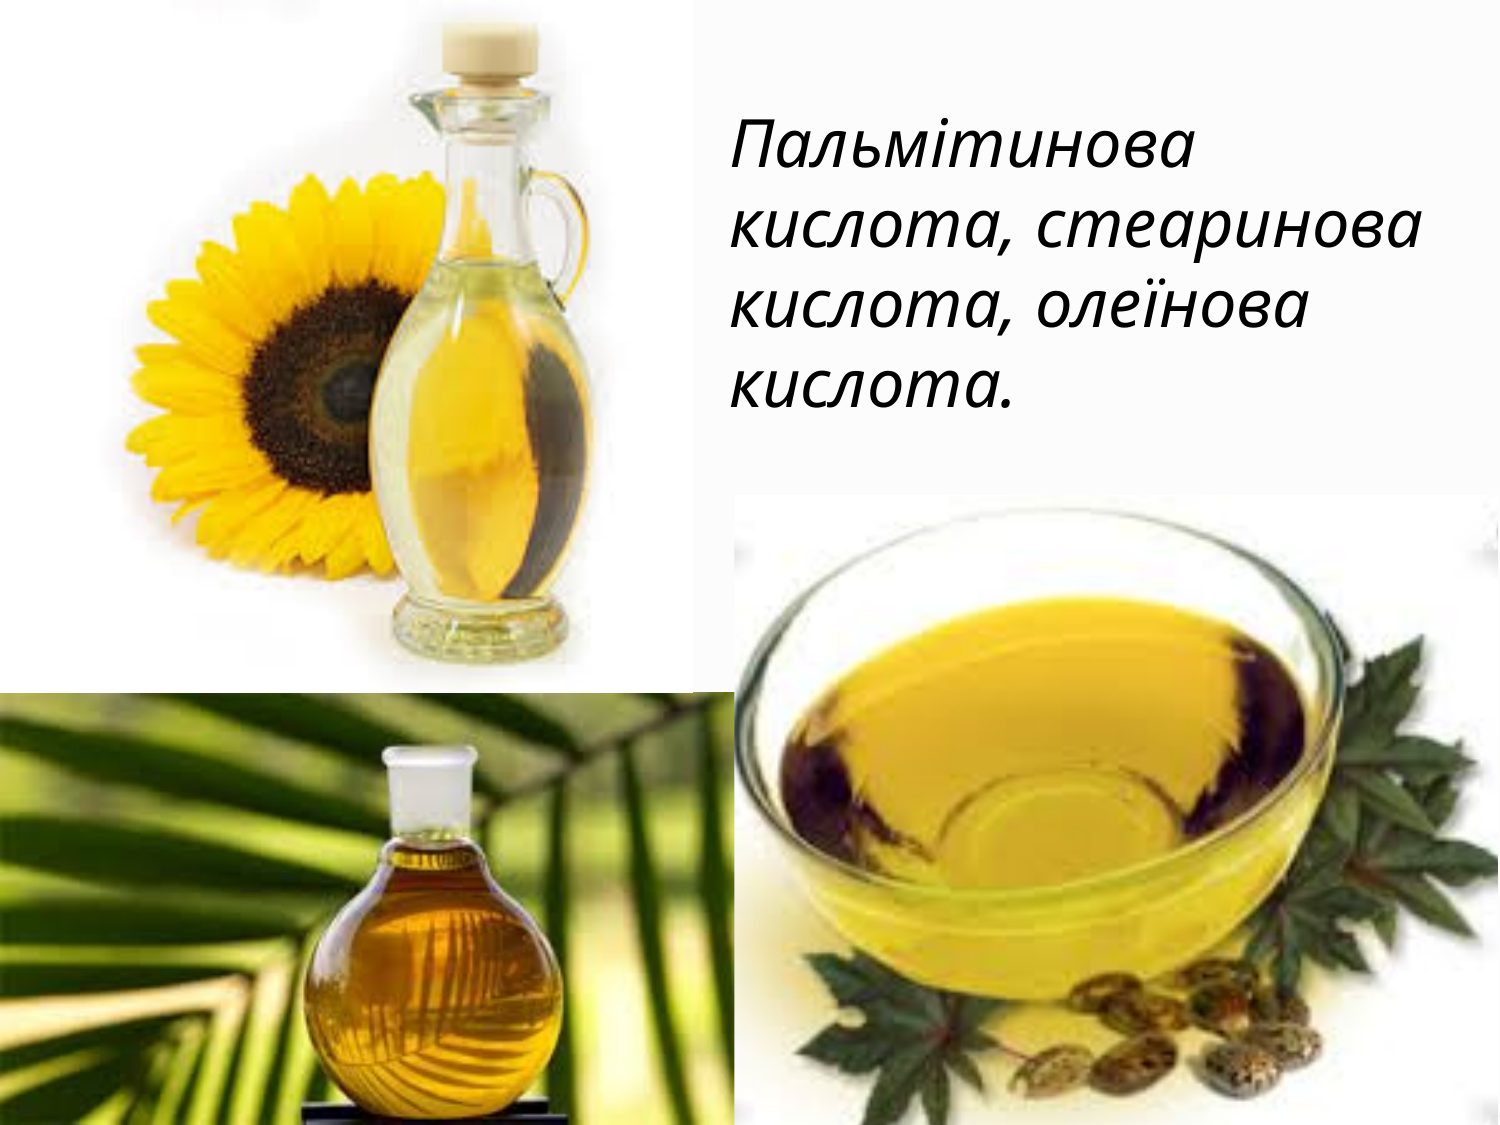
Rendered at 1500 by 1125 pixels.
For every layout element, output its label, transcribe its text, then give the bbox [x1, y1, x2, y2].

picture [0, 0, 1500, 1125]
list Пальмітинова кислота, стеаринова кислота, олеїнова кислота. [714, 0, 1498, 504]
